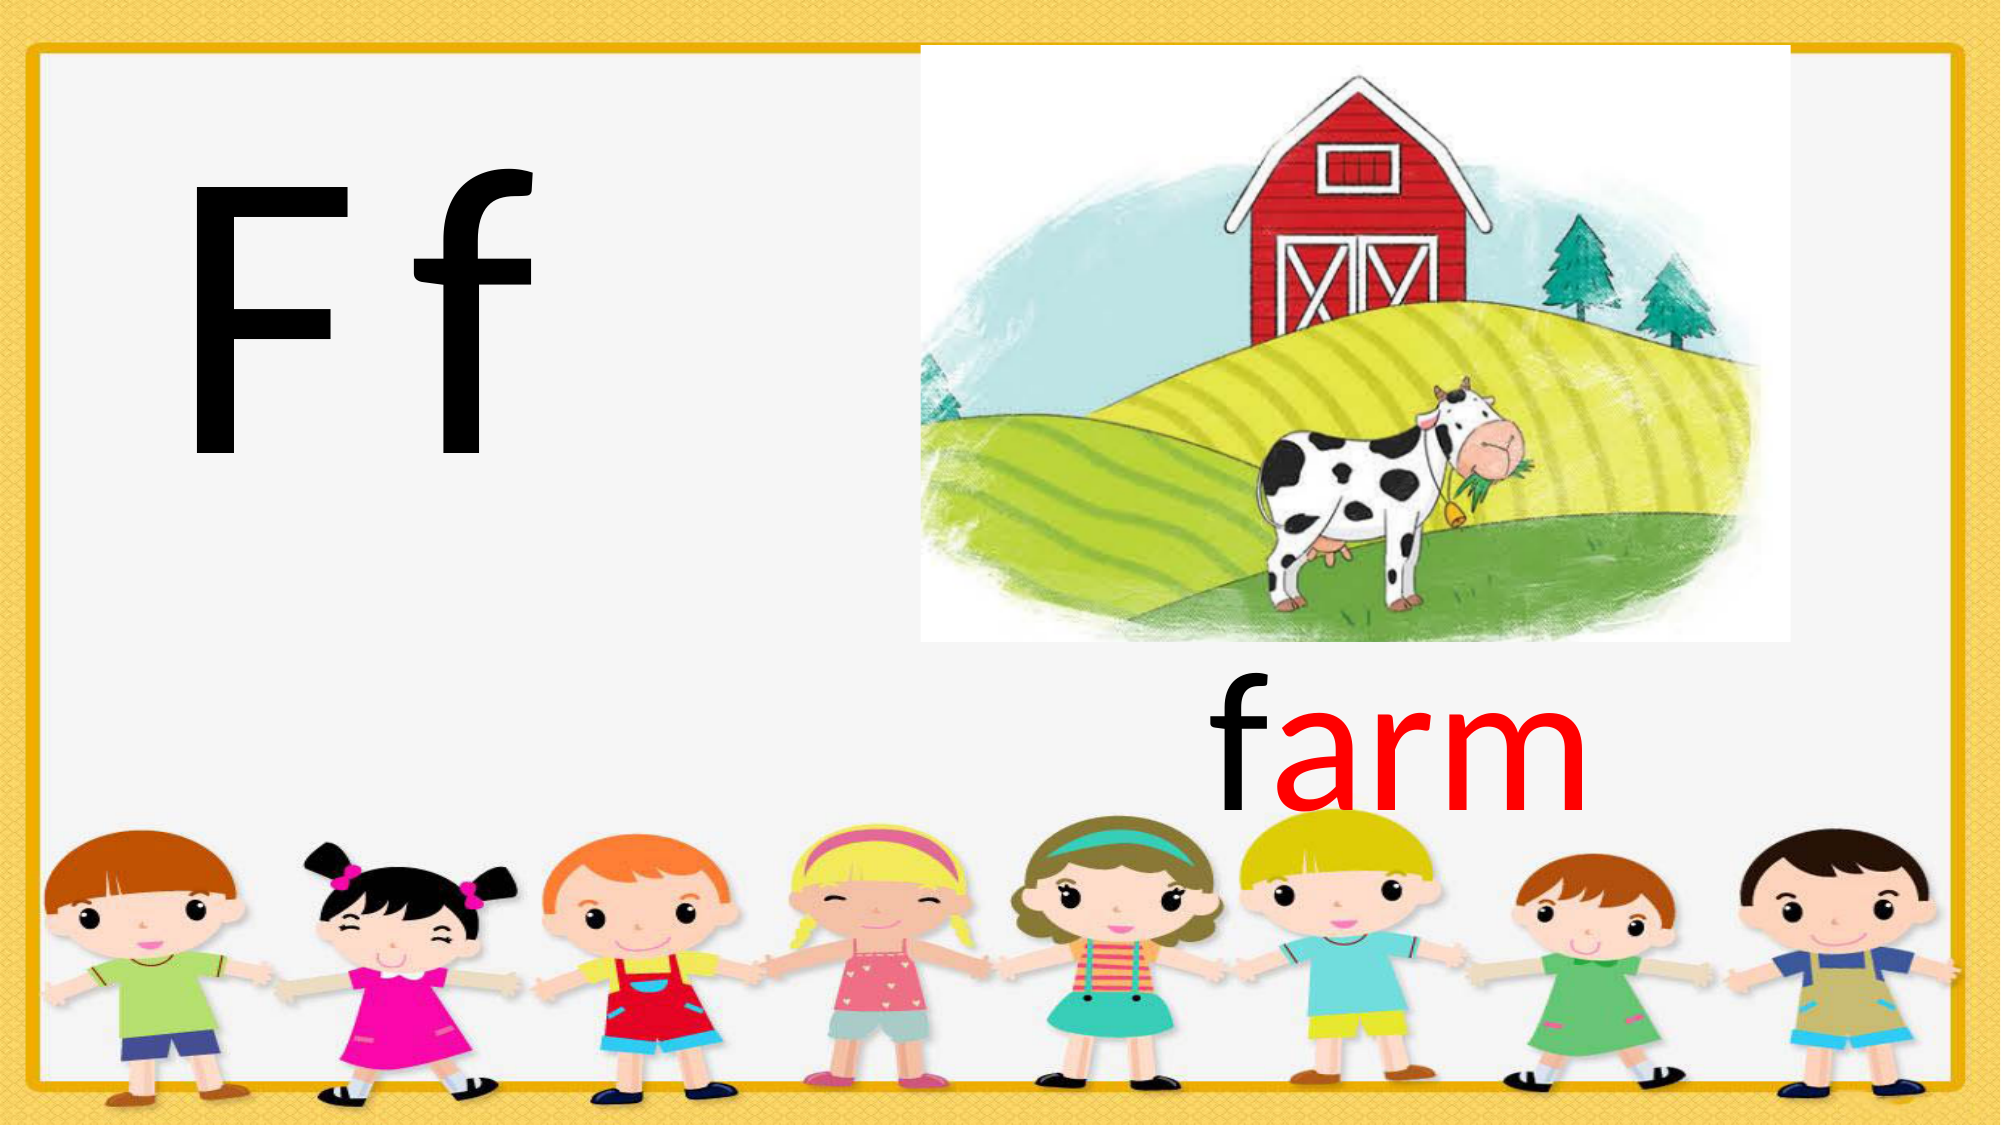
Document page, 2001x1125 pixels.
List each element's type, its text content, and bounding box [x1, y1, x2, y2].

picture [0, 0, 2001, 1125]
text_box f [394, 31, 552, 545]
text_box F [154, 31, 376, 545]
text_box farm [1195, 642, 1609, 858]
